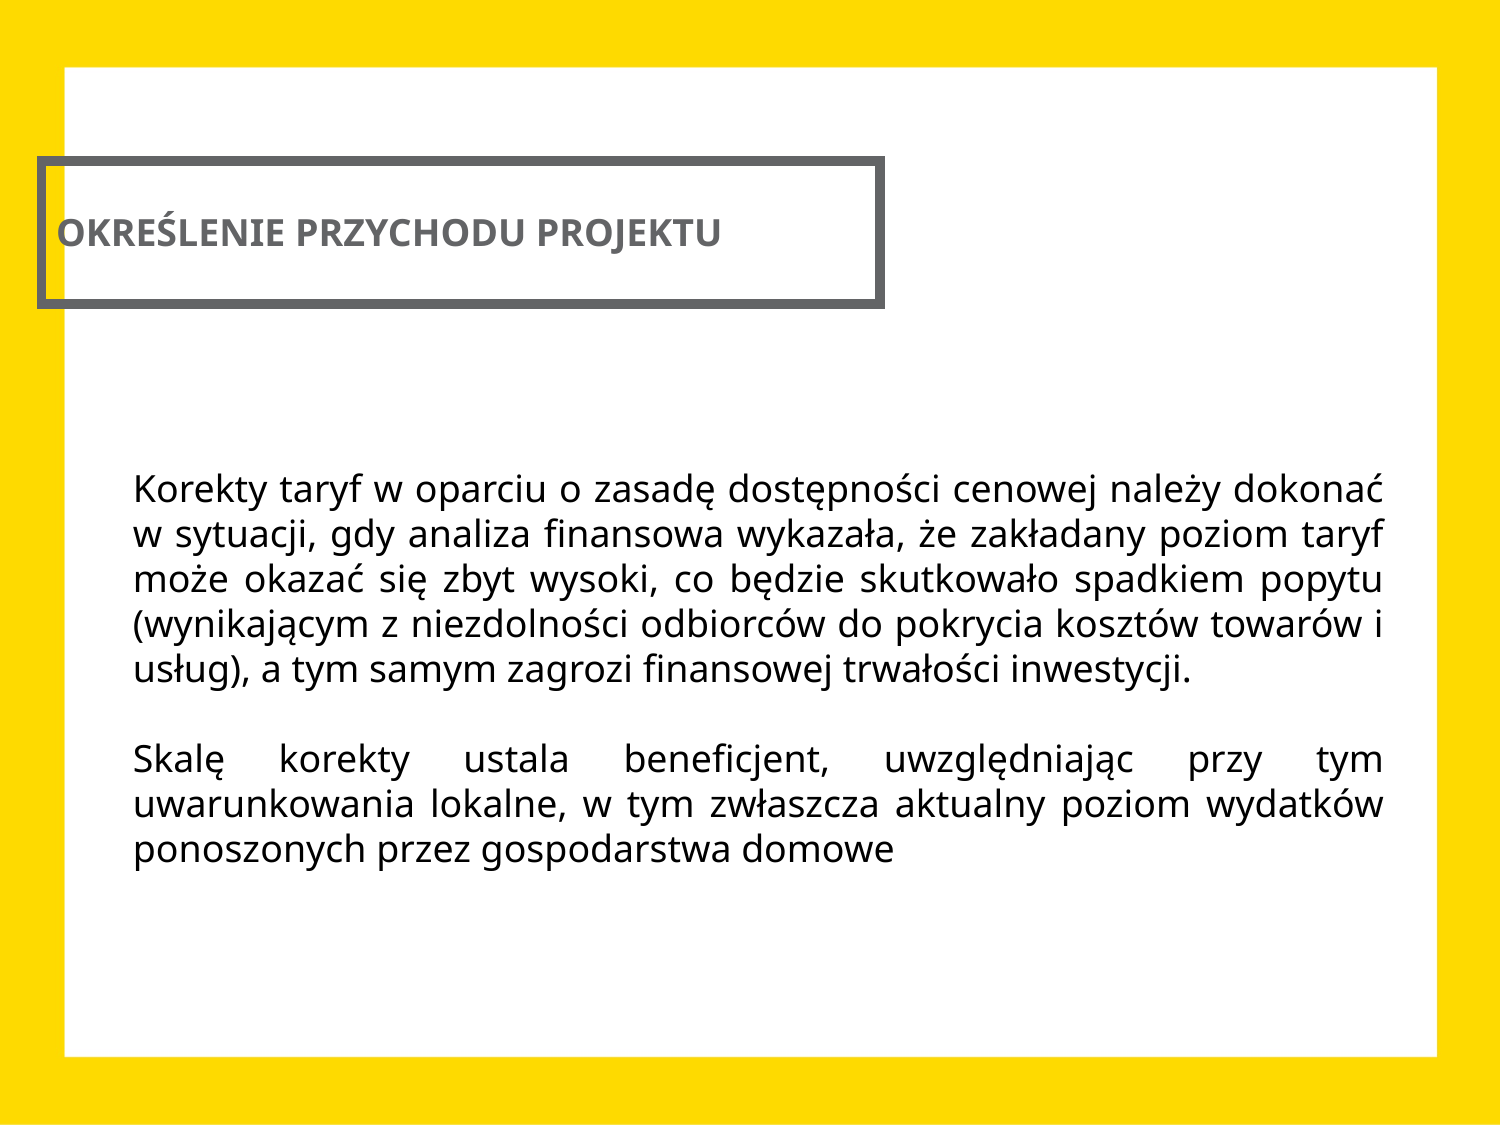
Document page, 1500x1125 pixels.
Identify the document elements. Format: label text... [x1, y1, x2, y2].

text_box OKREŚLENIE PRZYCHODU PROJEKTU [41, 160, 880, 305]
text_box Korekty taryf w oparciu o zasadę dostępności cenowej należy dokonać w sytuacji, gdy analiza finansowa wykazała, że zakładany poziom taryf może okazać się zbyt wysoki, co będzie skutkowało spadkiem popytu (wynikającym z niezdolności odbiorców do pokrycia kosztów towarów i usług), a tym samym zagrozi finansowej trwałości inwestycji. Skalę korekty ustala beneficjent, uwzględniając przy tym uwarunkowania lokalne, w tym zwłaszcza aktualny poziom wydatków ponoszonych przez gospodarstwa domowe [88, 457, 1400, 878]
picture [0, 0, 1500, 1125]
